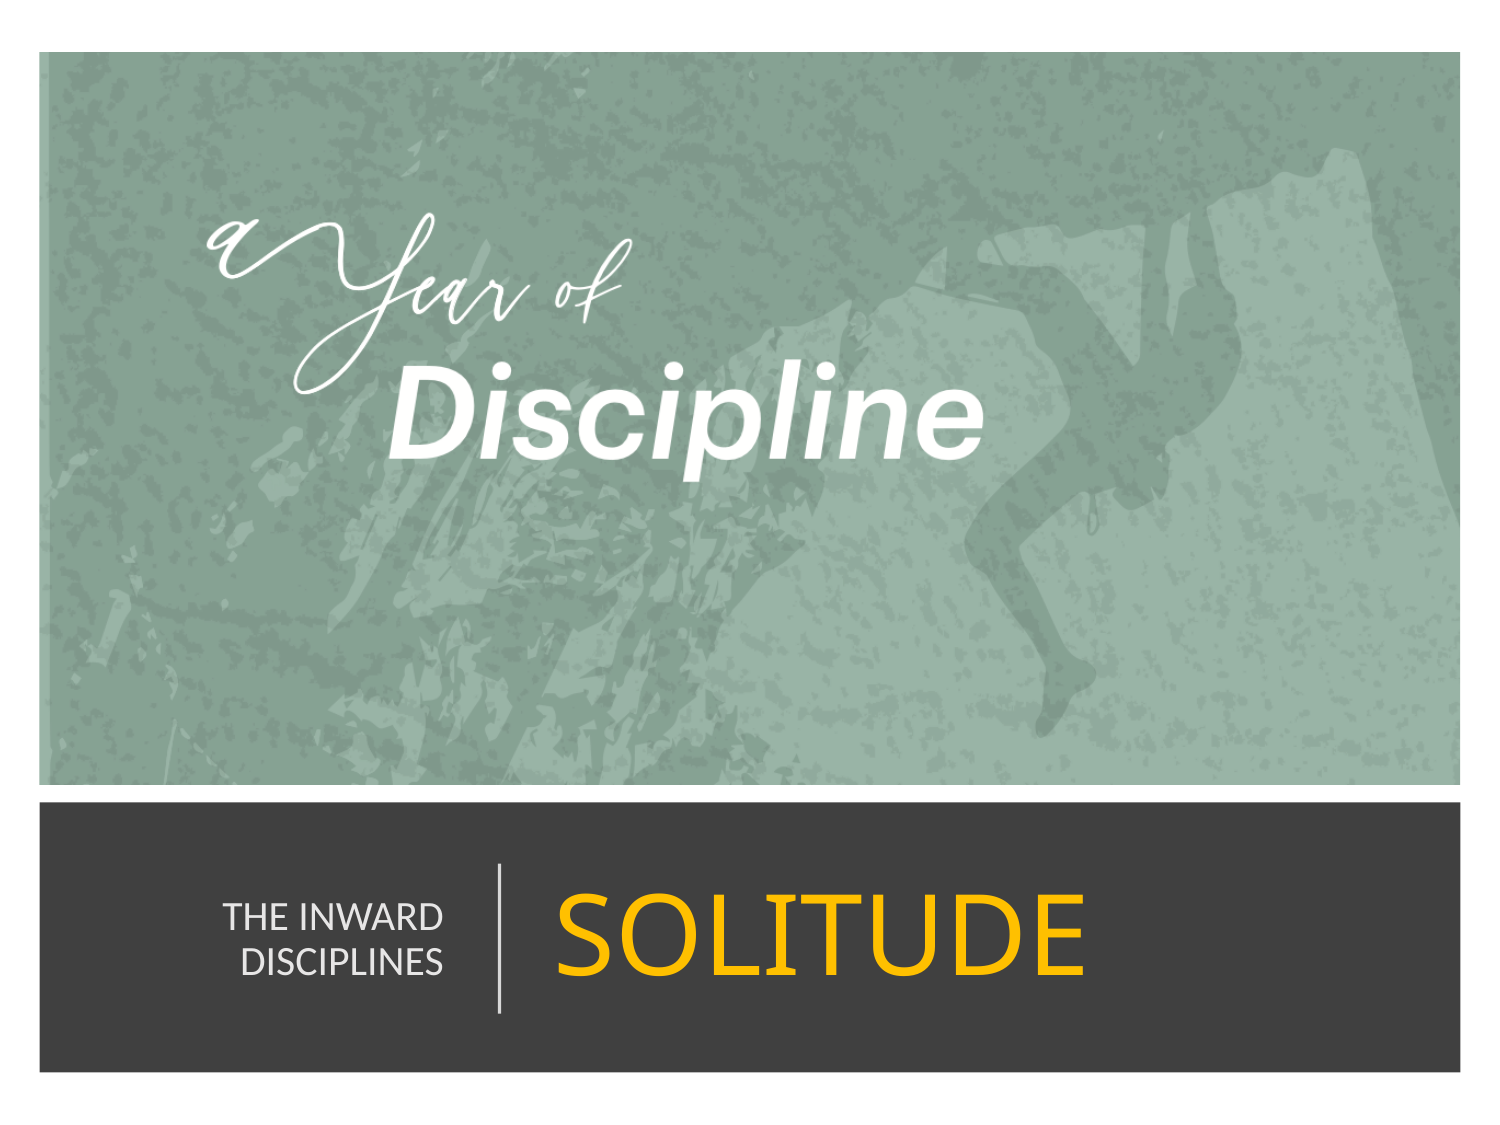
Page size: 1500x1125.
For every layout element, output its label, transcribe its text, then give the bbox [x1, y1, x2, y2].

text_box [38, 801, 1461, 1073]
title SOLITUDE [538, 835, 1397, 1043]
subtitle THE INWARD DISCIPLINES [103, 835, 459, 1043]
picture [39, 52, 1461, 785]
